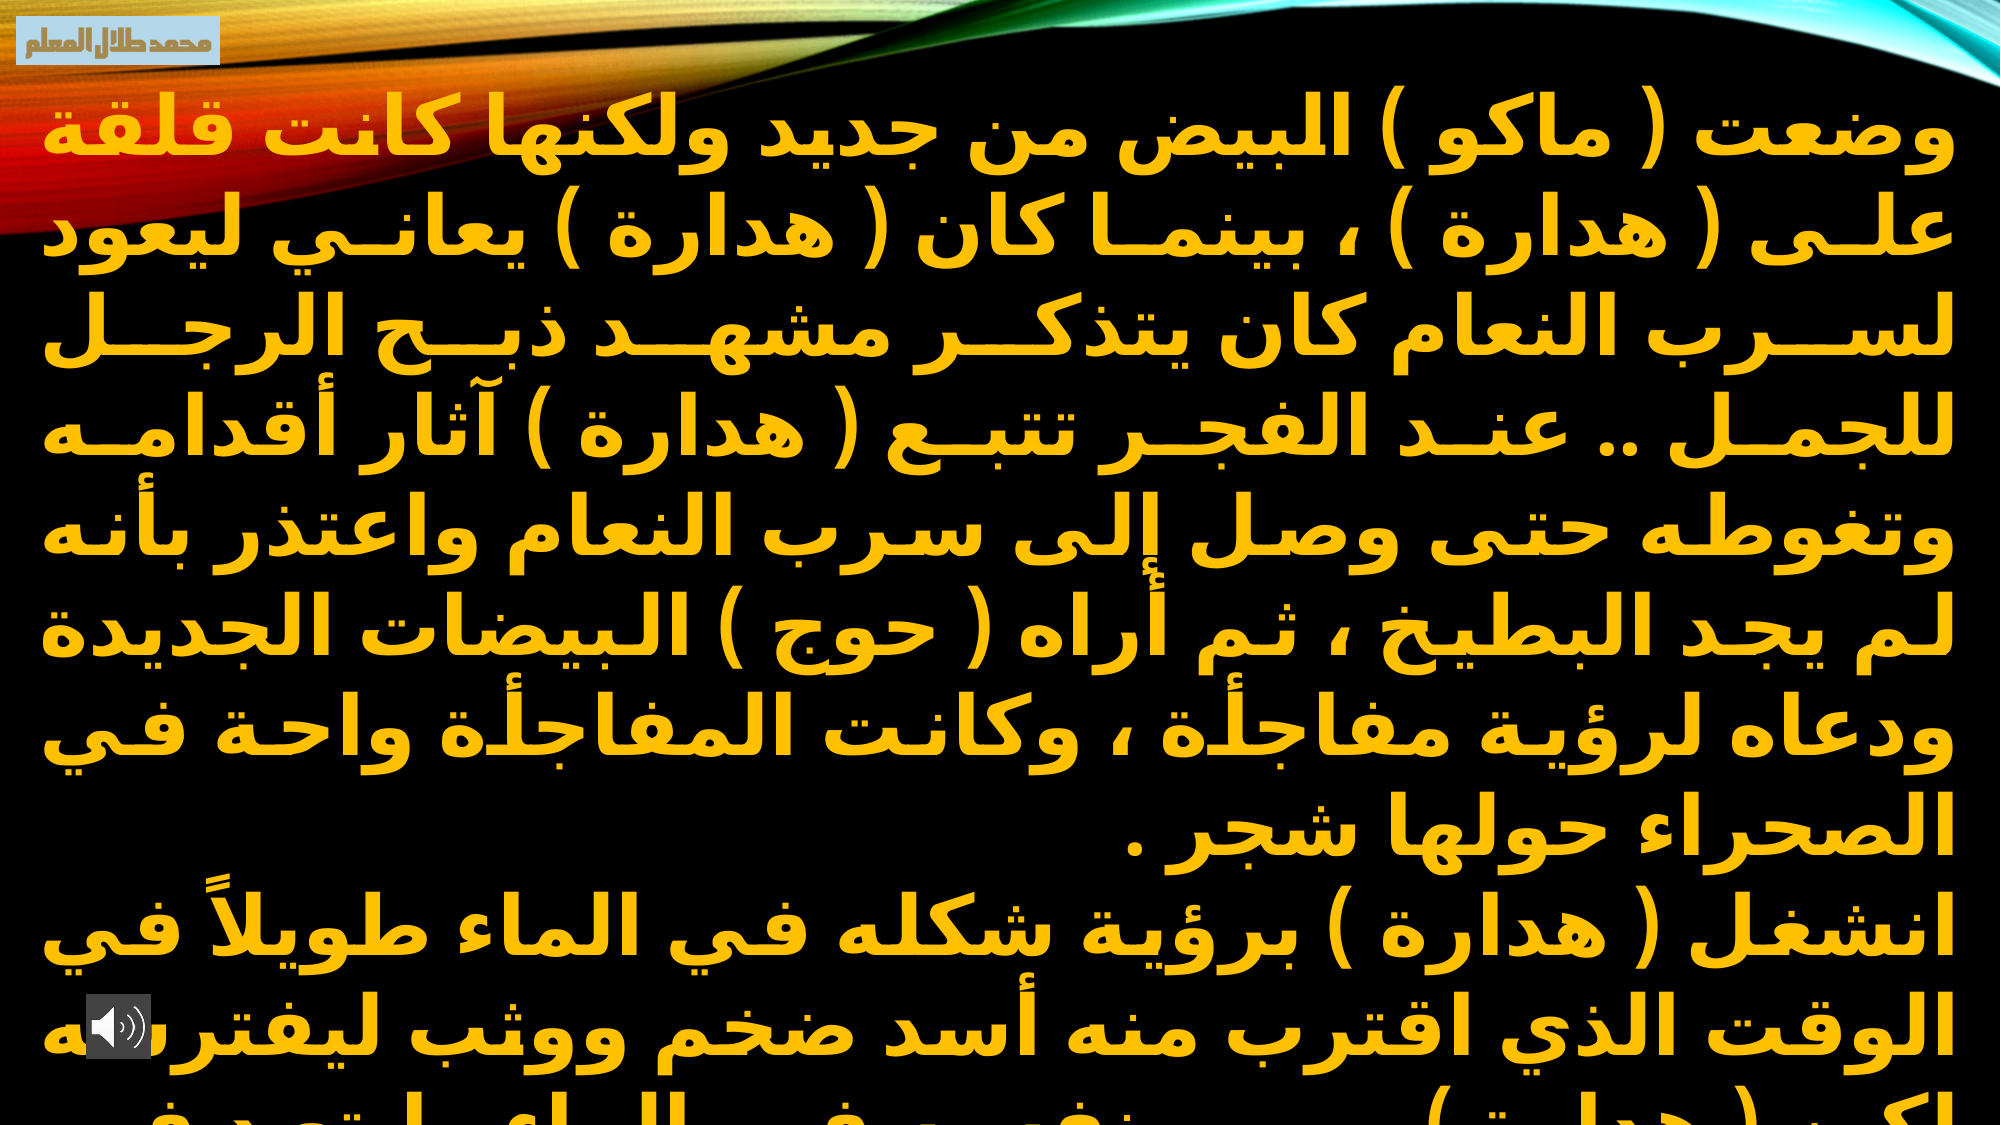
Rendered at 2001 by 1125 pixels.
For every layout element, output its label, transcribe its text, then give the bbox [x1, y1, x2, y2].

picture [0, 0, 2000, 237]
text_box وضعت ( ماكو ) البيض من جديد ولكنها كانت قلقة على ( هدارة ) ، بينما كان ( هدارة ) يعاني ليعود لسرب النعام كان يتذكر مشهد ذبح الرجل للجمل .. عند الفجر تتبع ( هدارة ) آثار أقدامه وتغوطه حتى وصل إلى سرب النعام واعتذر بأنه لم يجد البطيخ ، ثم أراه ( حوج ) البيضات الجديدة ودعاه لرؤية مفاجأة ، وكانت المفاجأة واحة في الصحراء حولها شجر . انشغل ( هدارة ) برؤية شكله في الماء طويلاً في الوقت الذي اقترب منه أسد ضخم ووثب ليفترسه لكن ( هدارة ) رمى بنفسه في الماء وابتعد في عرض البحيرة في حين لم يطق الأسد فكرة أن يبتل بالماء فابتعد ، فهرع ( هدارة ) ليحذر سرب النعام ويشكرهم على تعليمه السباحة . [24, 64, 1975, 1125]
picture [84, 993, 152, 1061]
